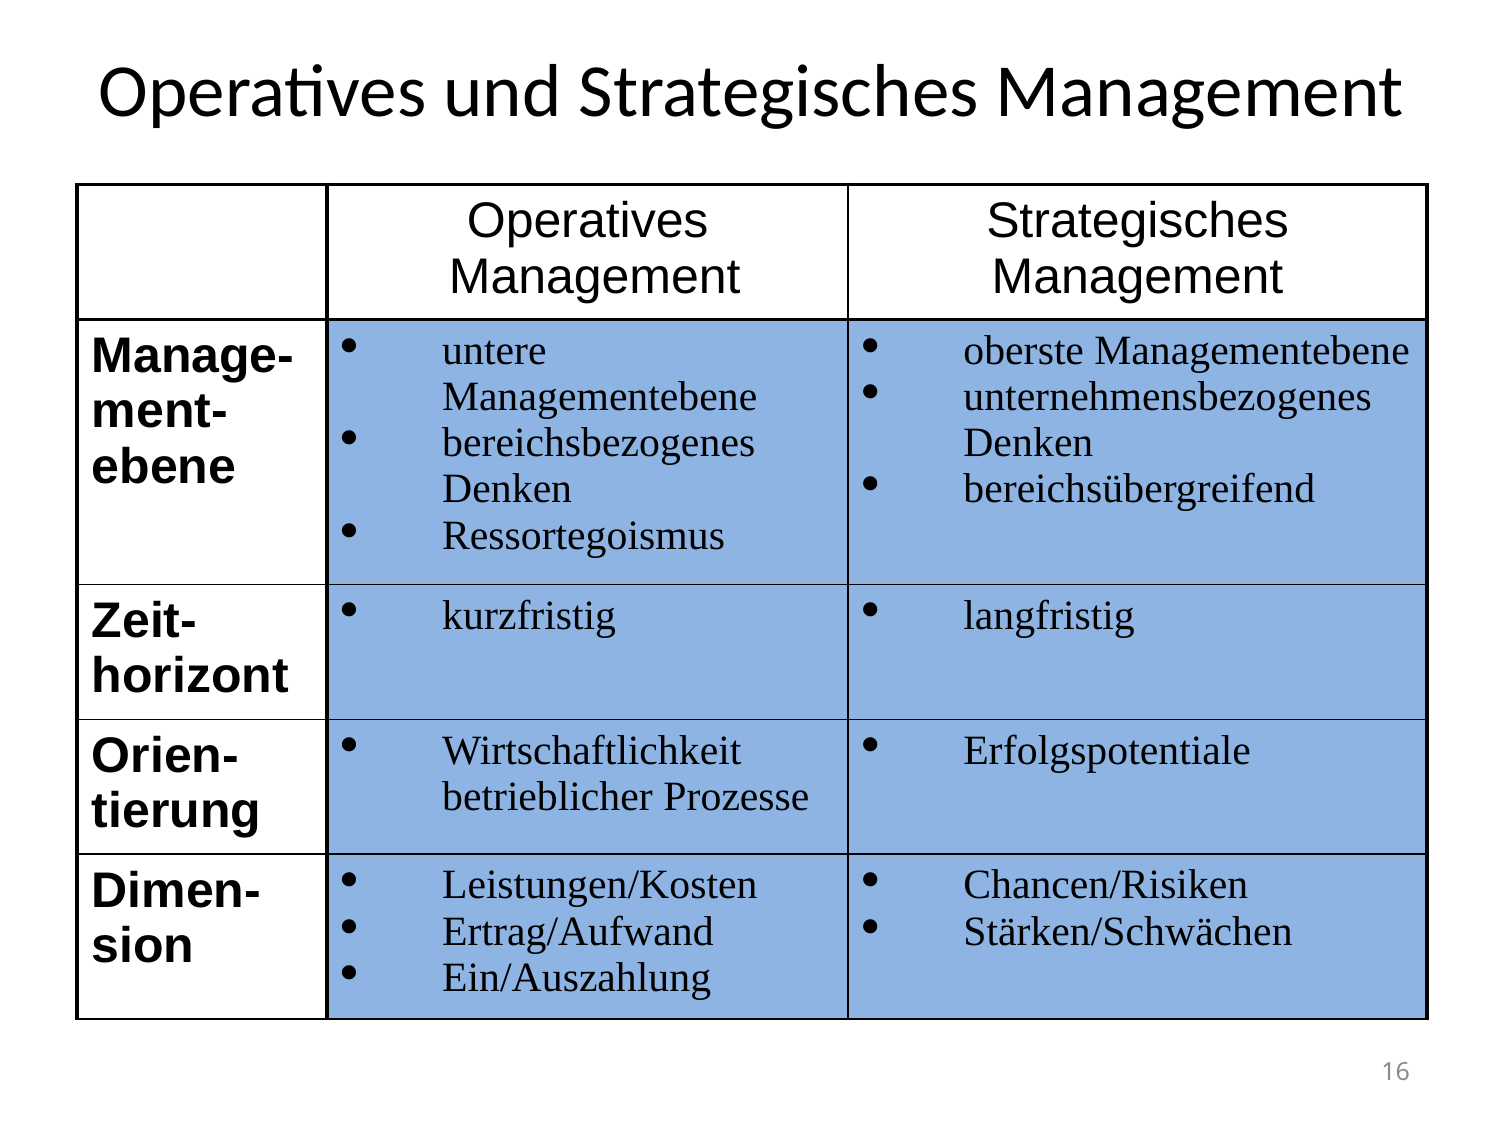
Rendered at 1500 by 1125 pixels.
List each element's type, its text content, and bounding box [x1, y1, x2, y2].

slide_number 16 [1074, 1042, 1425, 1103]
table_cell Zeit- horizont [79, 585, 325, 719]
table_header Operatives Management [329, 186, 847, 318]
table_cell Orien- tierung [79, 720, 325, 853]
table_cell Manage- ment- ebene [79, 321, 325, 584]
title Operatives und Strategisches Management [76, 0, 1427, 173]
table_header Strategisches Management [849, 186, 1425, 318]
table_cell Wirtschaftlichkeit betrieblicher Prozesse [329, 720, 847, 853]
table_cell untere Managementebene bereichsbezogenes Denken Ressortegoismus [329, 321, 847, 584]
table_cell Chancen/Risiken Stärken/Schwächen [849, 855, 1425, 1018]
table_cell Erfolgspotentiale [849, 720, 1425, 853]
table_cell kurzfristig [329, 585, 847, 719]
table_header [79, 186, 325, 318]
table_cell Dimen- sion [79, 855, 325, 1018]
table_cell oberste Managementebene unternehmensbezogenes Denken bereichsübergreifend [849, 321, 1425, 584]
table_cell langfristig [849, 585, 1425, 719]
table_cell Leistungen/Kosten Ertrag/Aufwand Ein/Auszahlung [329, 855, 847, 1018]
